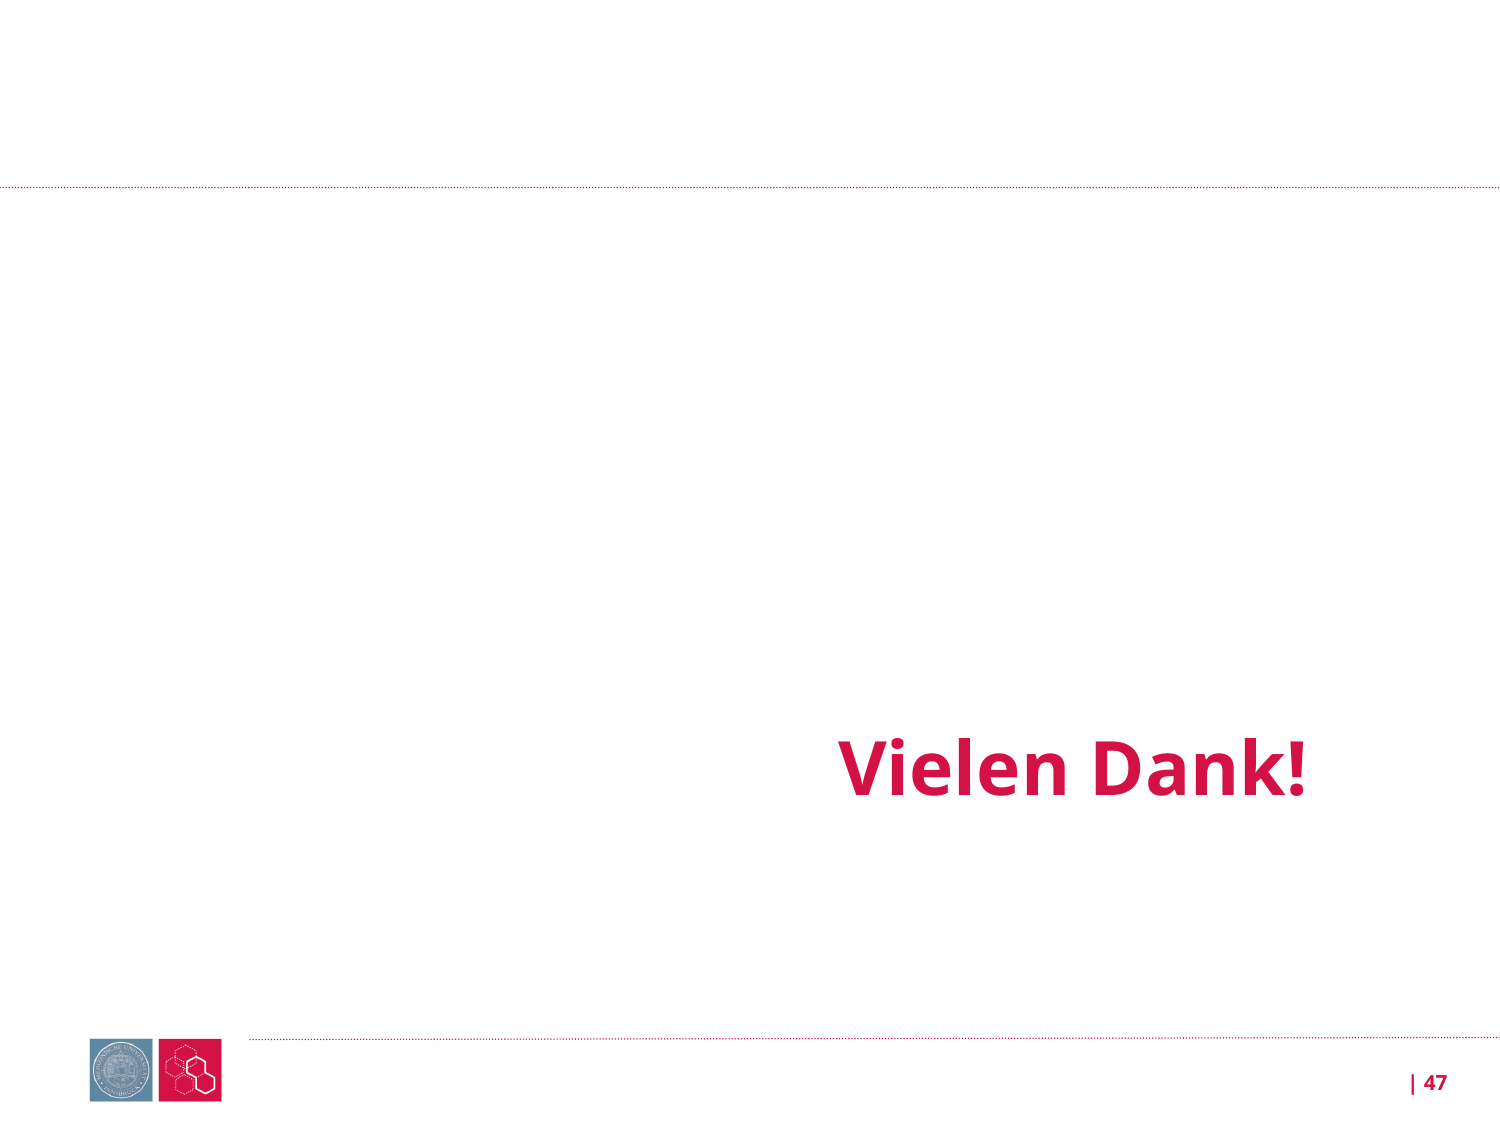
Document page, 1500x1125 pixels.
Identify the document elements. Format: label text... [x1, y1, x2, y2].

picture [87, 1036, 225, 1104]
slide_number | 47 [1149, 1062, 1463, 1103]
text_box Vielen Dank! [523, 704, 1402, 818]
